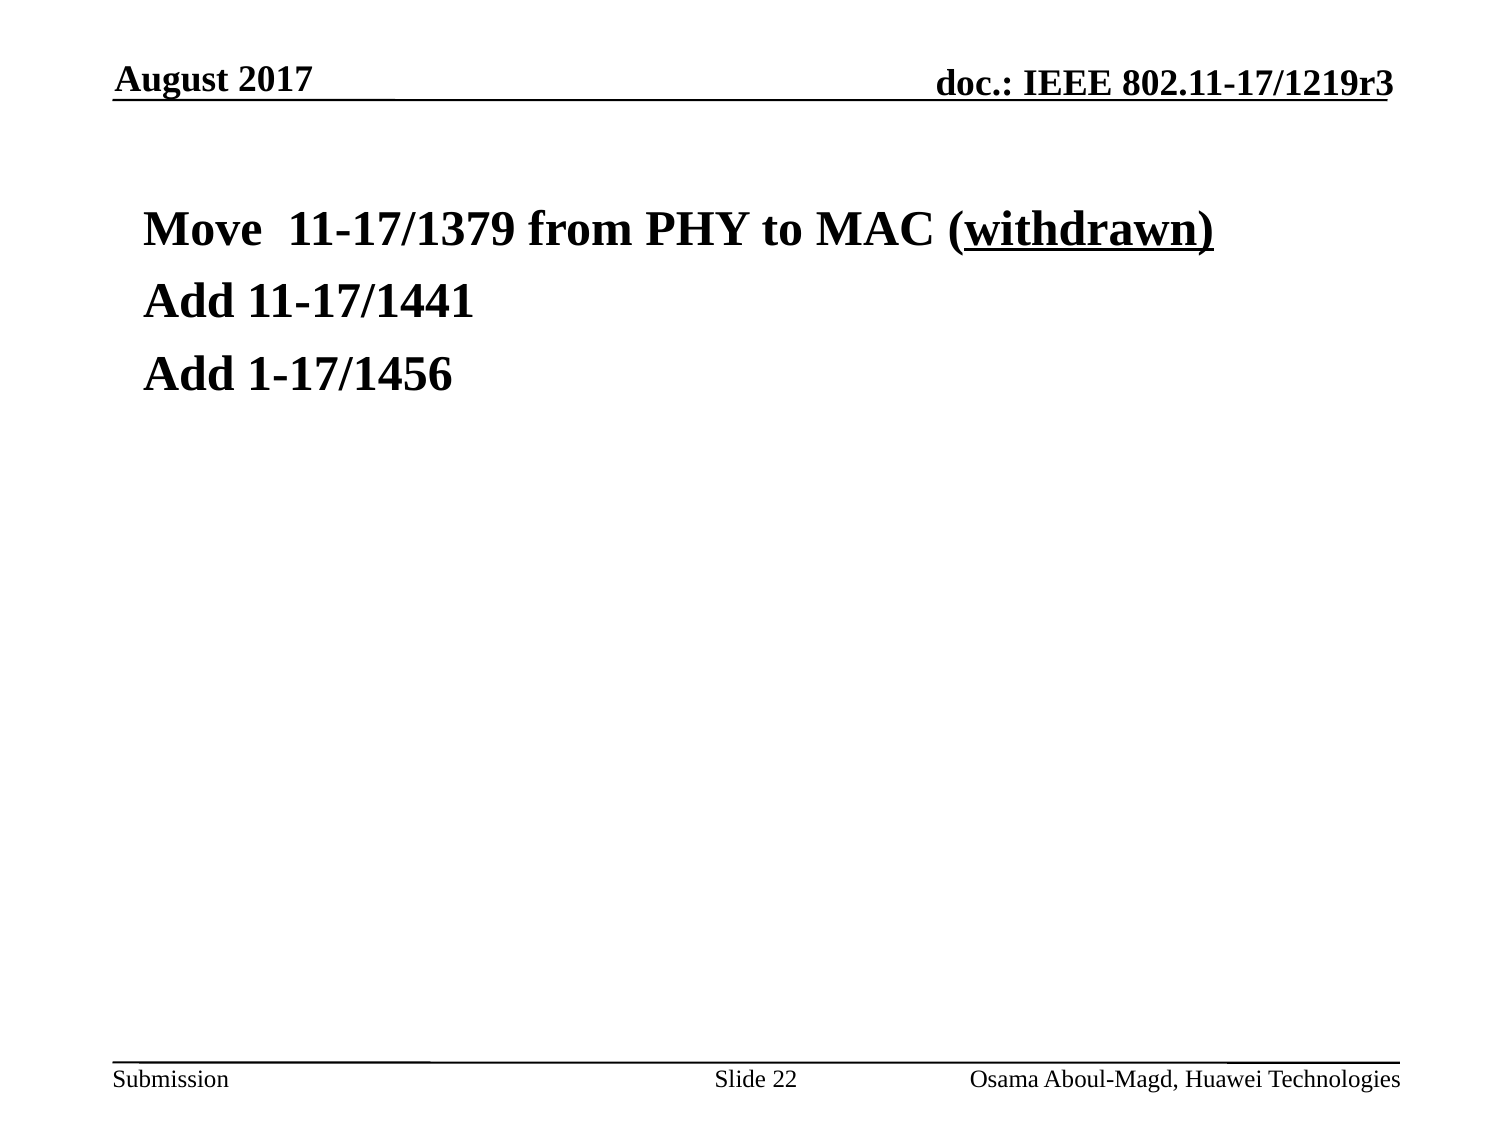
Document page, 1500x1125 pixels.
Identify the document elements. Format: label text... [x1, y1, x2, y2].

footer Osama Aboul-Magd, Huawei Technologies [878, 1061, 1402, 1093]
list Move 11-17/1379 from PHY to MAC (withdrawn) Add 11-17/1441 Add 1-17/1456 [127, 187, 1404, 863]
slide_number Slide 22 [712, 1061, 800, 1123]
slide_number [114, 54, 423, 100]
